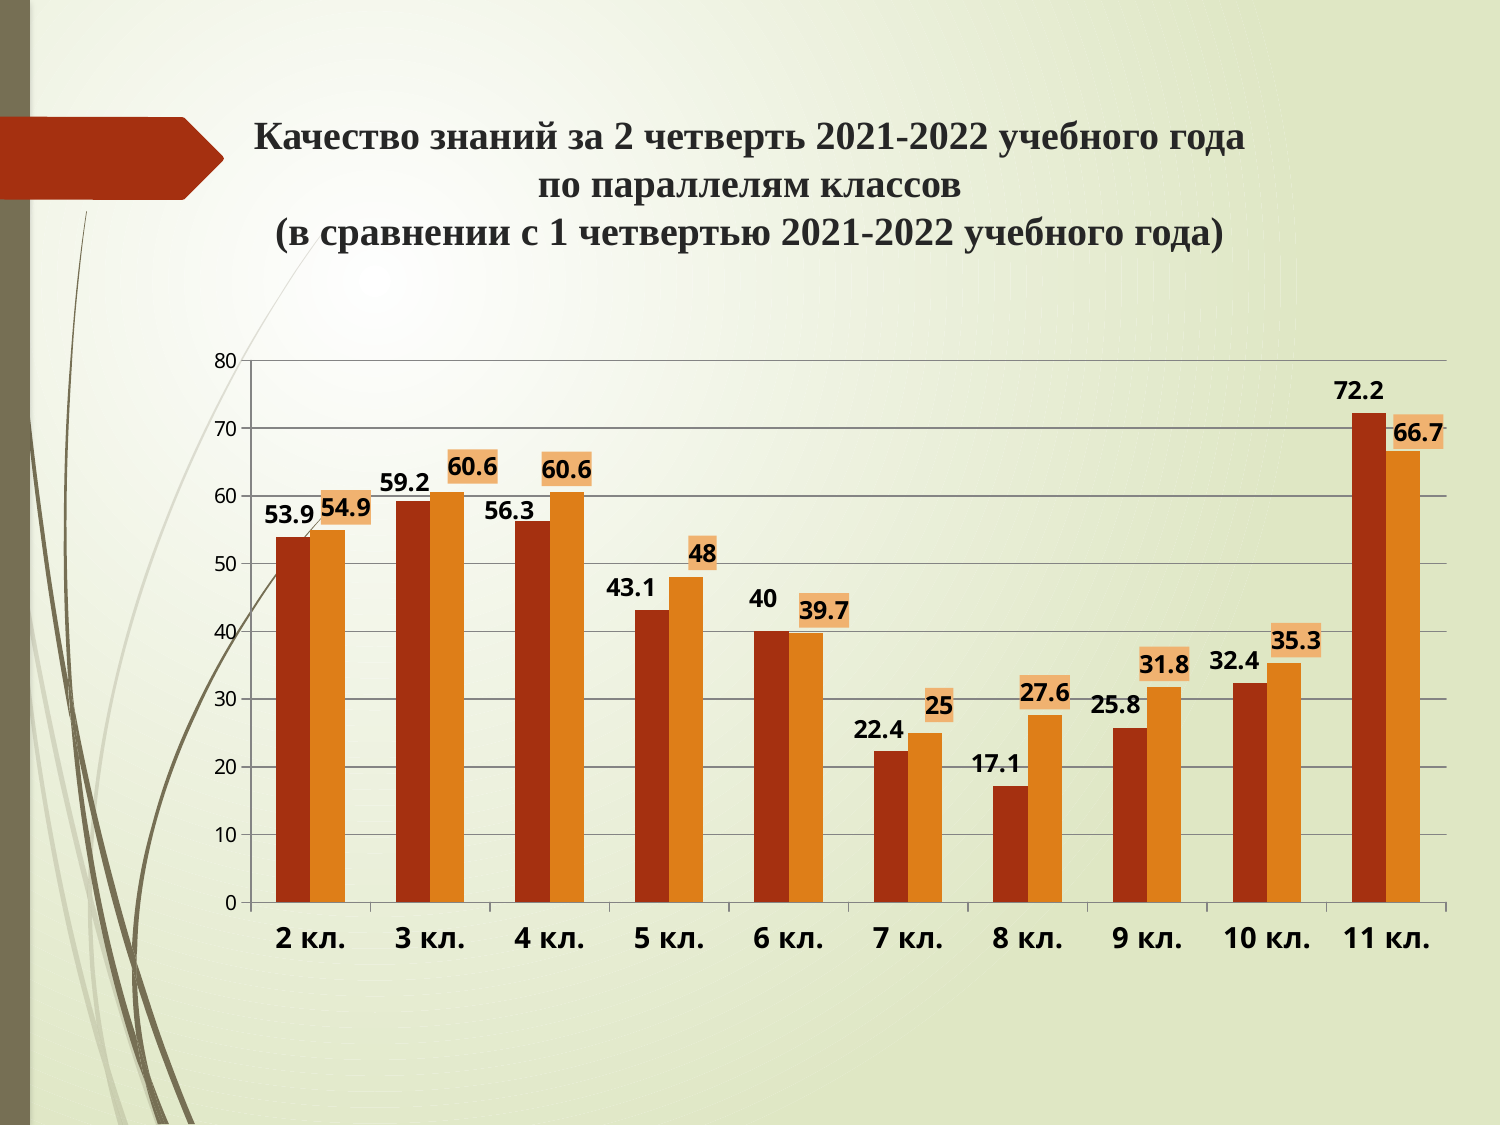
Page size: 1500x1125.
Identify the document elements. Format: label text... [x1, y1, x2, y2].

title Качество знаний за 2 четверть 2021-2022 учебного года по параллелям классов (в сравнении с 1 четвертью 2021-2022 учебного года) [75, 54, 1425, 315]
chart [123, 314, 1448, 971]
